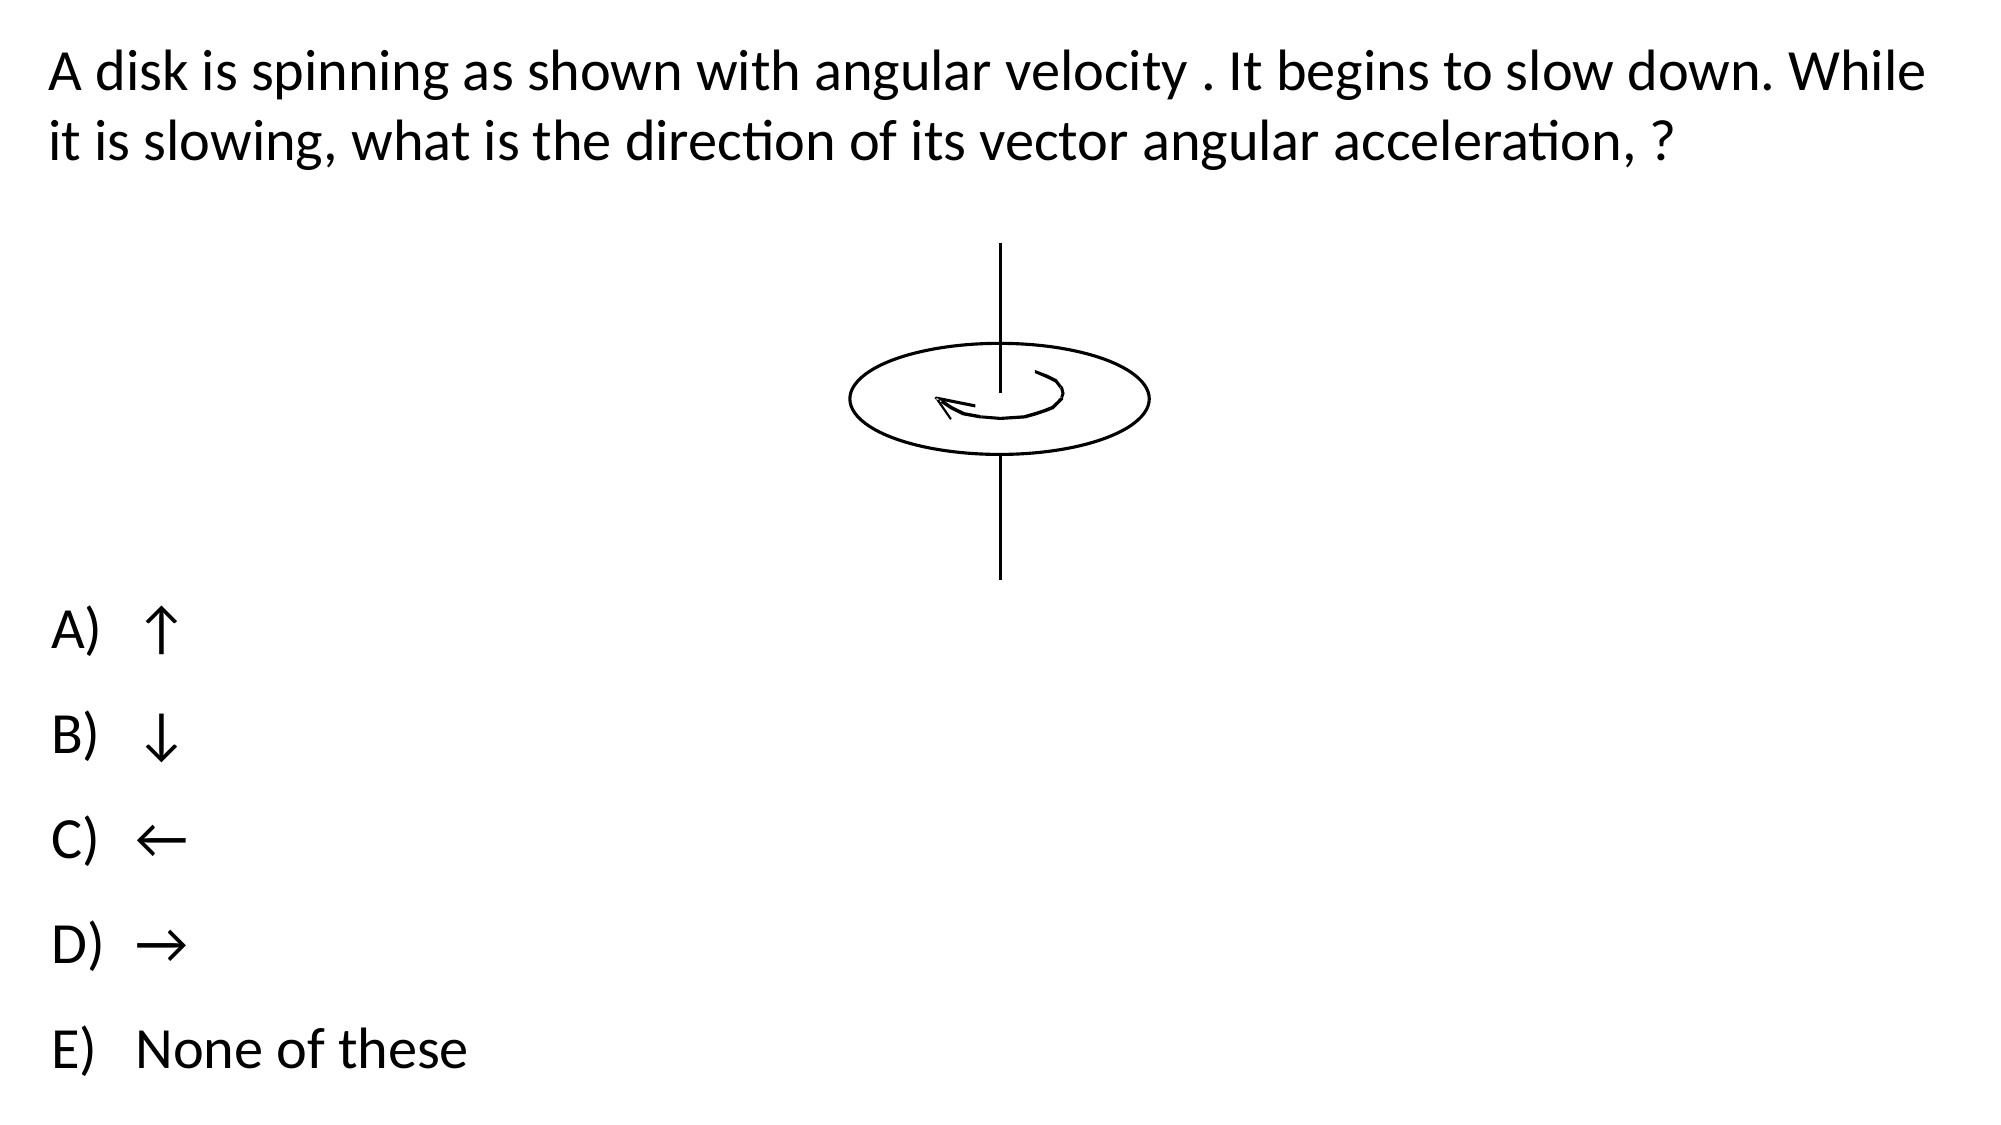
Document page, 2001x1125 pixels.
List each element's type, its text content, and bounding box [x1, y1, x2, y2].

text_box ↑ ↓ ← → None of these [36, 548, 485, 1088]
picture [762, 205, 1233, 656]
